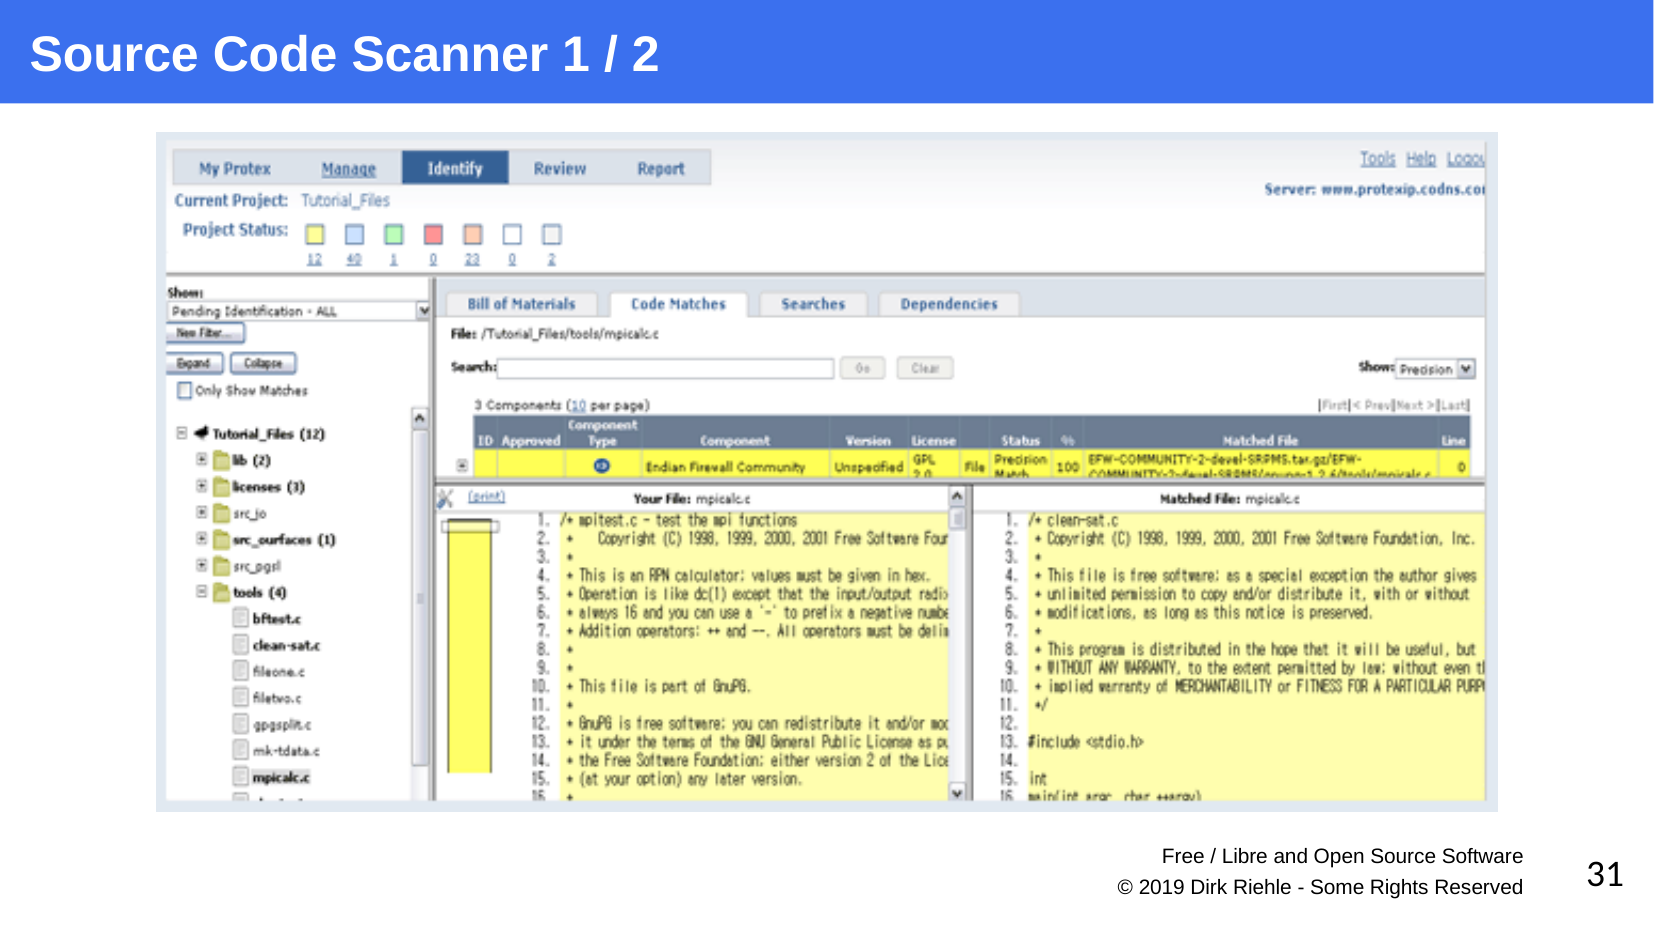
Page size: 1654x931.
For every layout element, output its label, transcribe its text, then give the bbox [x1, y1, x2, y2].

title Source Code Scanner 1 / 2 [0, 0, 1654, 104]
text_box Free / Libre and Open Source Software [1062, 826, 1505, 871]
text_box 31 [1505, 826, 1624, 916]
text_box © 2019 Dirk Riehle - Some Rights Reserved [1062, 871, 1505, 916]
picture [156, 132, 1498, 812]
